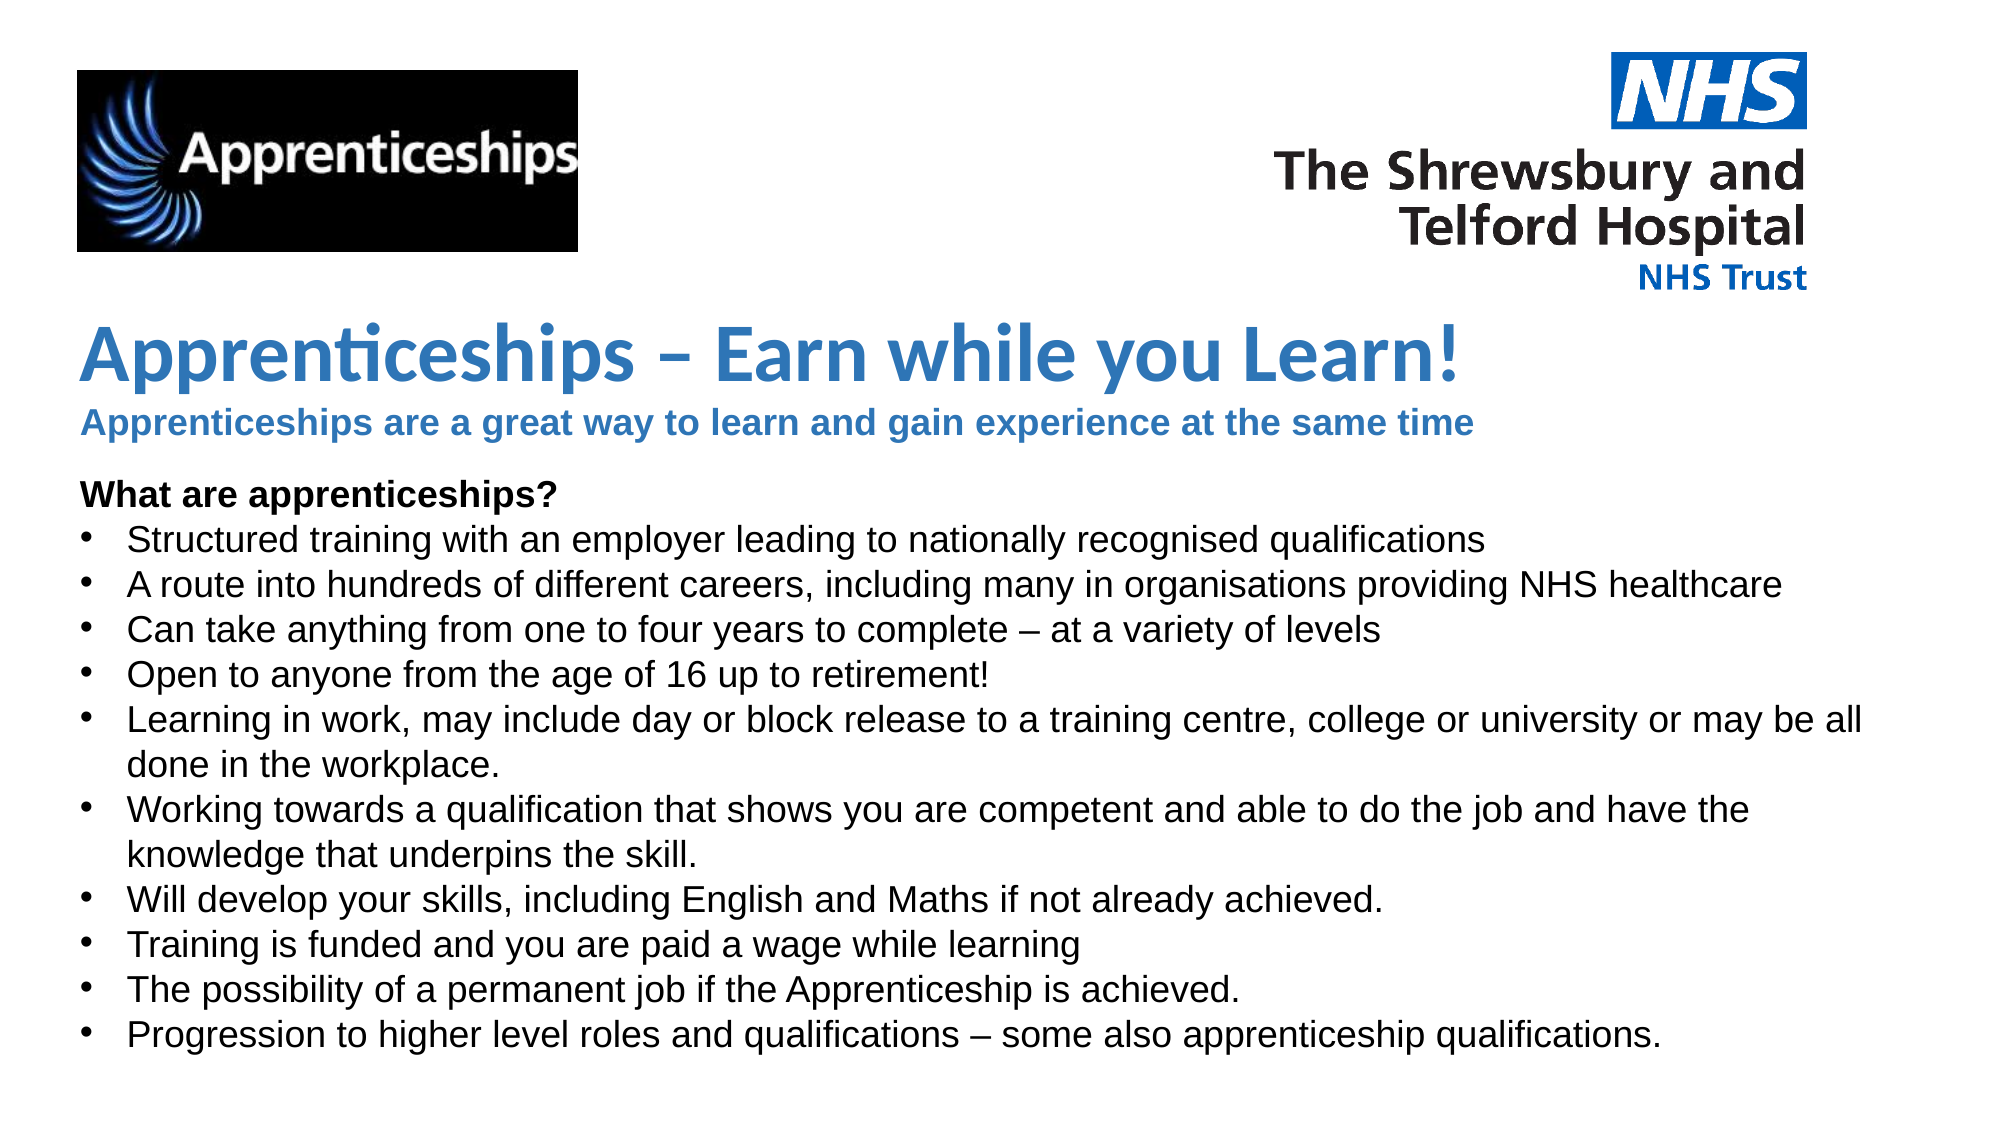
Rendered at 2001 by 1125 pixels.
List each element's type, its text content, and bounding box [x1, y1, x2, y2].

text_box Apprenticeships – Earn while you Learn! Apprenticeships are a great way to learn and gain experience at the same time What are apprenticeships? Structured training with an employer leading to nationally recognised qualifications A route into hundreds of different careers, including many in organisations providing NHS healthcare Can take anything from one to four years to complete – at a variety of levels Open to anyone from the age of 16 up to retirement! Learning in work, may include day or block release to a training centre, college or university or may be all done in the workplace. Working towards a qualification that shows you are competent and able to do the job and have the knowledge that underpins the skill. Will develop your skills, including English and Maths if not already achieved. Training is funded and you are paid a wage while learning The possibility of a permanent job if the Apprenticeship is achieved. Progression to higher level roles and qualifications – some also apprenticeship qualifications. [65, 200, 1926, 1062]
picture [77, 70, 578, 252]
picture [1274, 52, 1807, 290]
